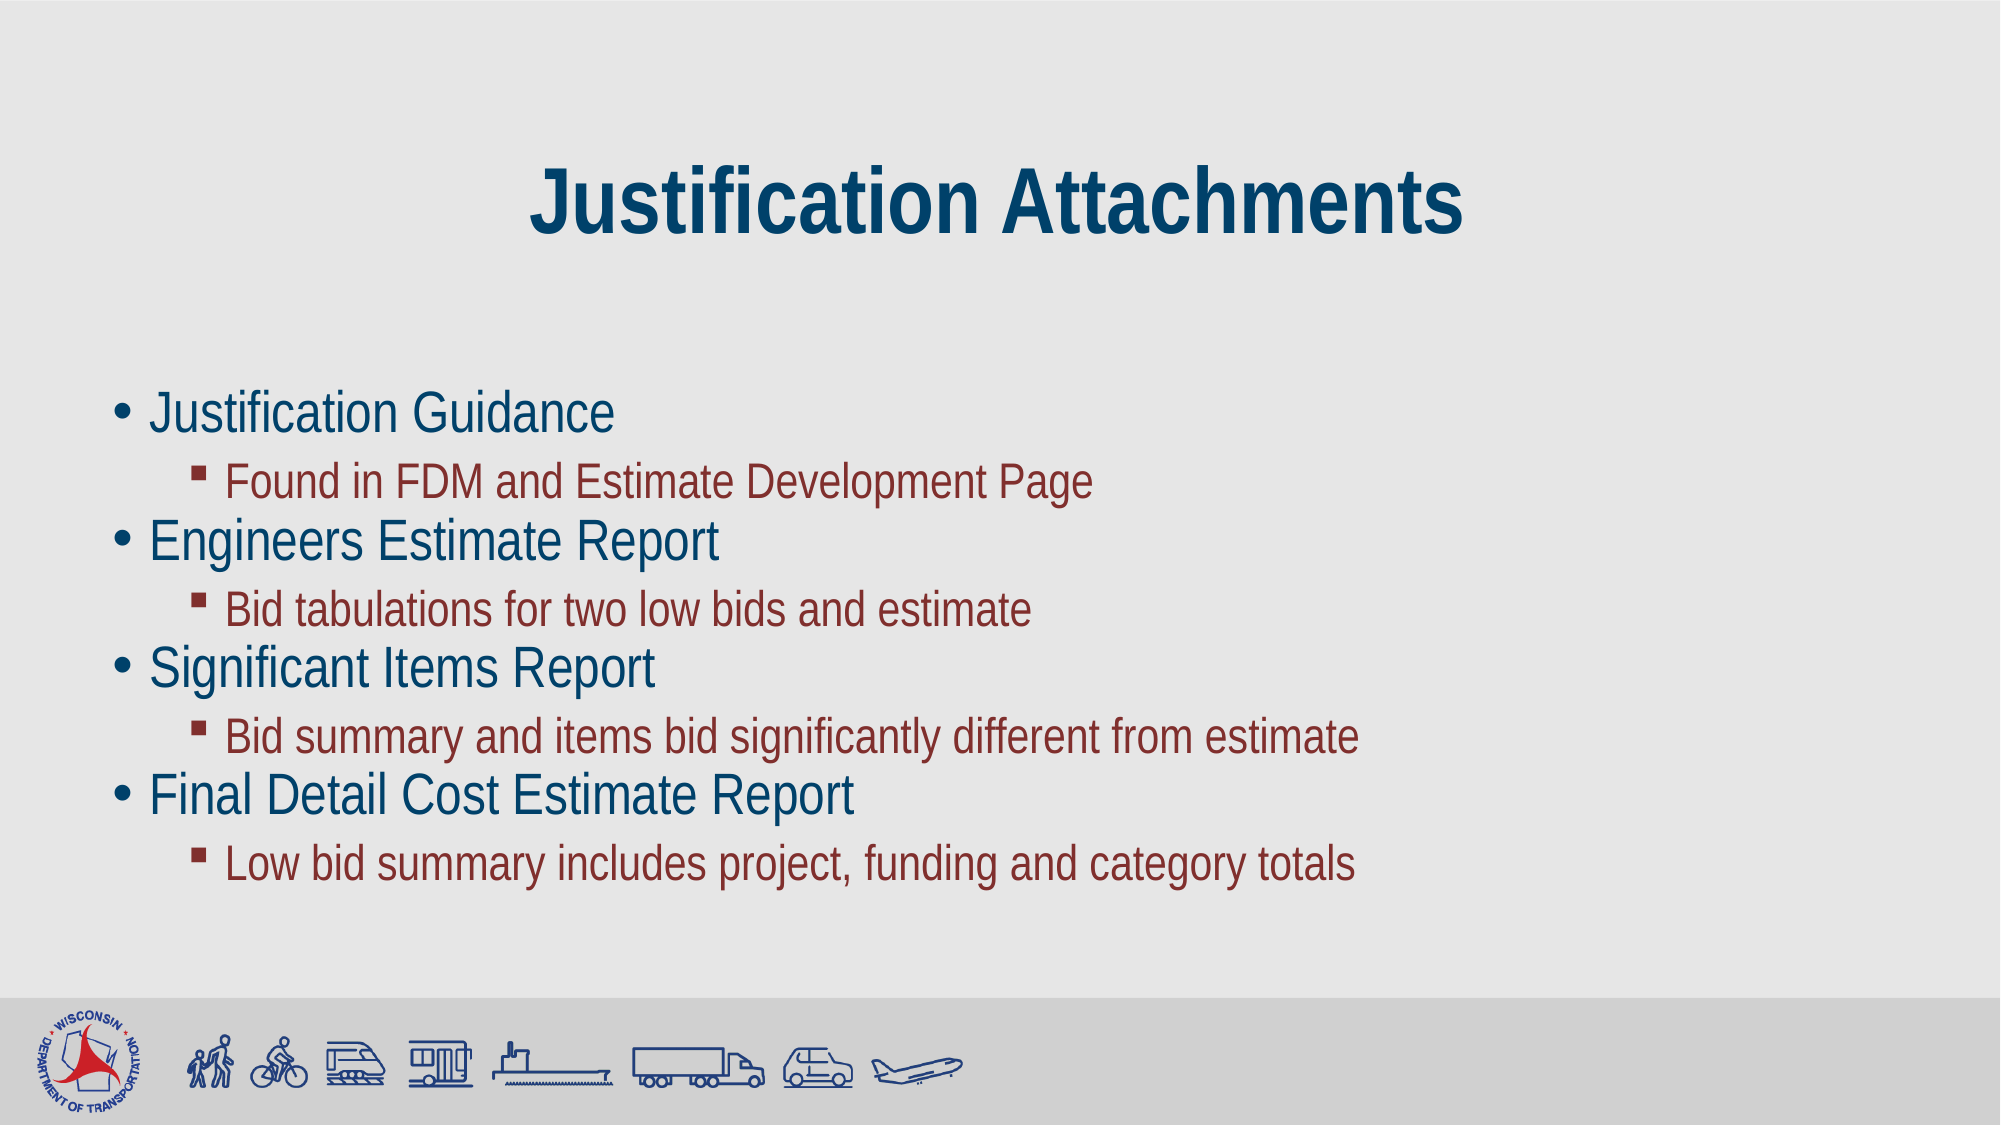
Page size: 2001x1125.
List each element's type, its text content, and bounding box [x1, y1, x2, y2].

picture [250, 1036, 308, 1088]
picture [37, 1010, 140, 1113]
title Justification Attachments [97, 97, 1898, 315]
picture [491, 1039, 614, 1100]
picture [871, 1057, 963, 1085]
picture [783, 1047, 853, 1088]
picture [187, 1034, 234, 1088]
list Justification Guidance Found in FDM and Estimate Development Page Engineers Estimate Report Bid tabulations for two low bids and estimate Significant Items Report Bid summary and items bid significantly different from estimate Final Detail Cost Estimate Report Low bid summary includes project, funding and category totals [97, 375, 1898, 949]
picture [632, 1047, 765, 1088]
picture [312, 1038, 399, 1088]
picture [403, 1037, 477, 1090]
